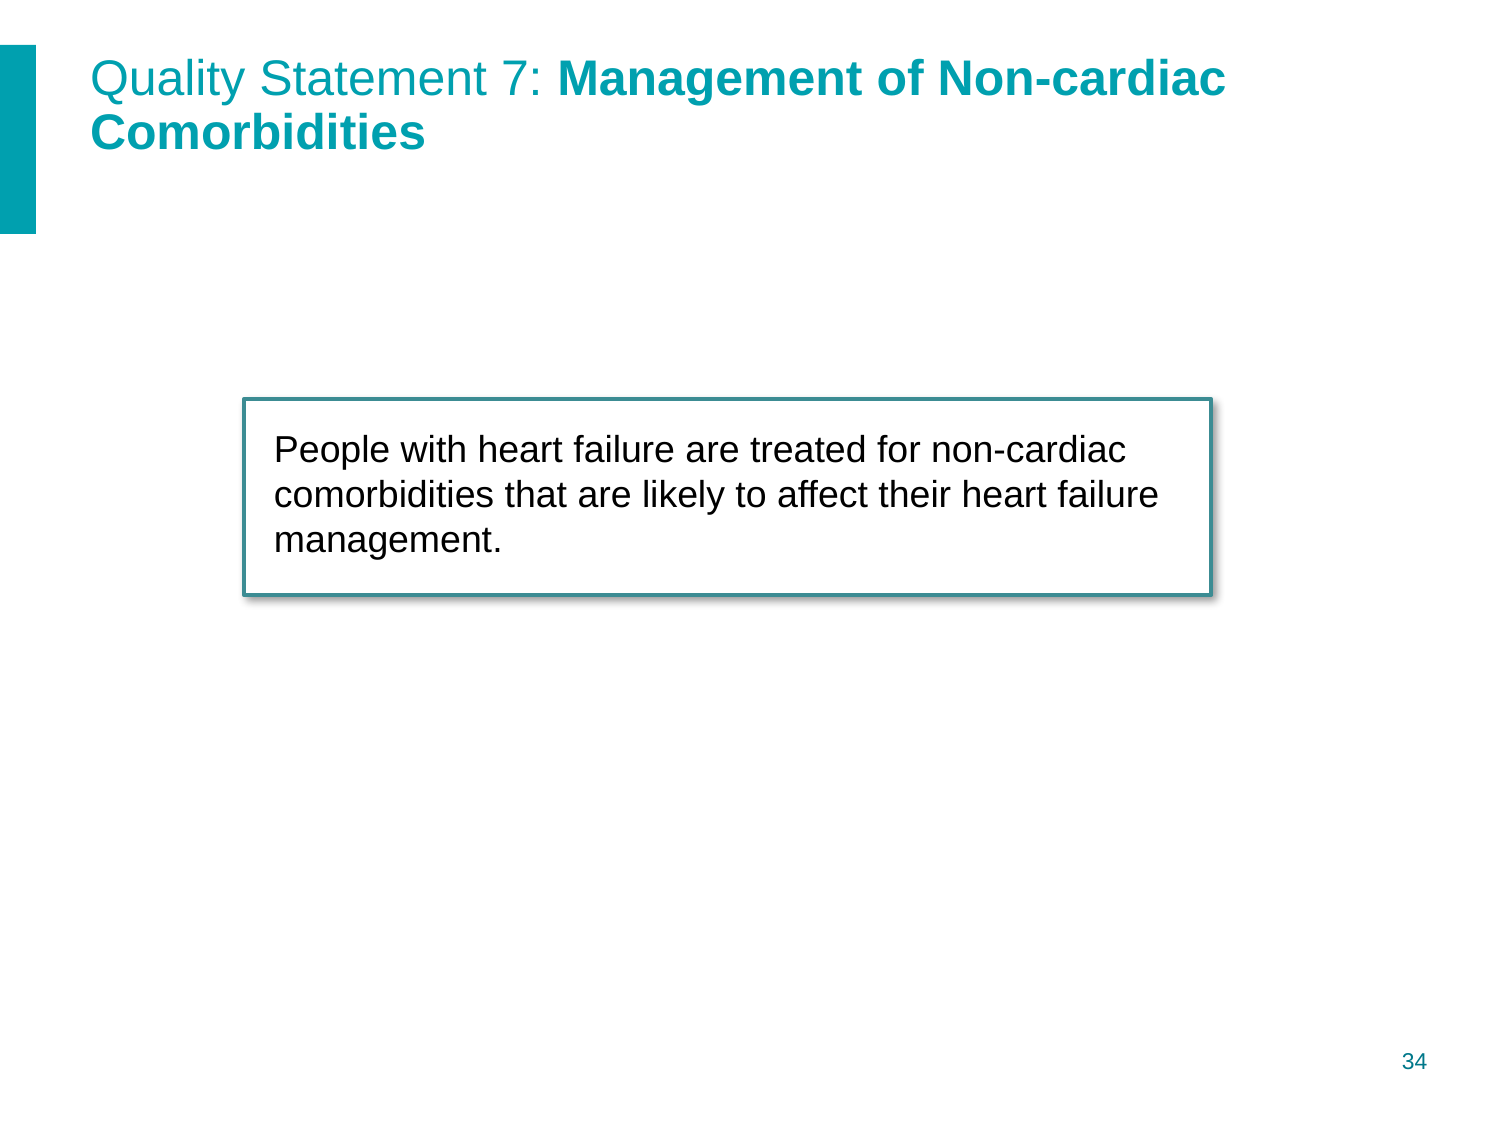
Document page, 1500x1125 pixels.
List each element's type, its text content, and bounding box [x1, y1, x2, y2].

title Quality Statement 7: Management of Non-cardiac Comorbidities [75, 45, 1428, 237]
text_box People with heart failure are treated for non-cardiac comorbidities that are likely to affect their heart failure management. [259, 417, 1212, 567]
text_box [243, 399, 1212, 595]
